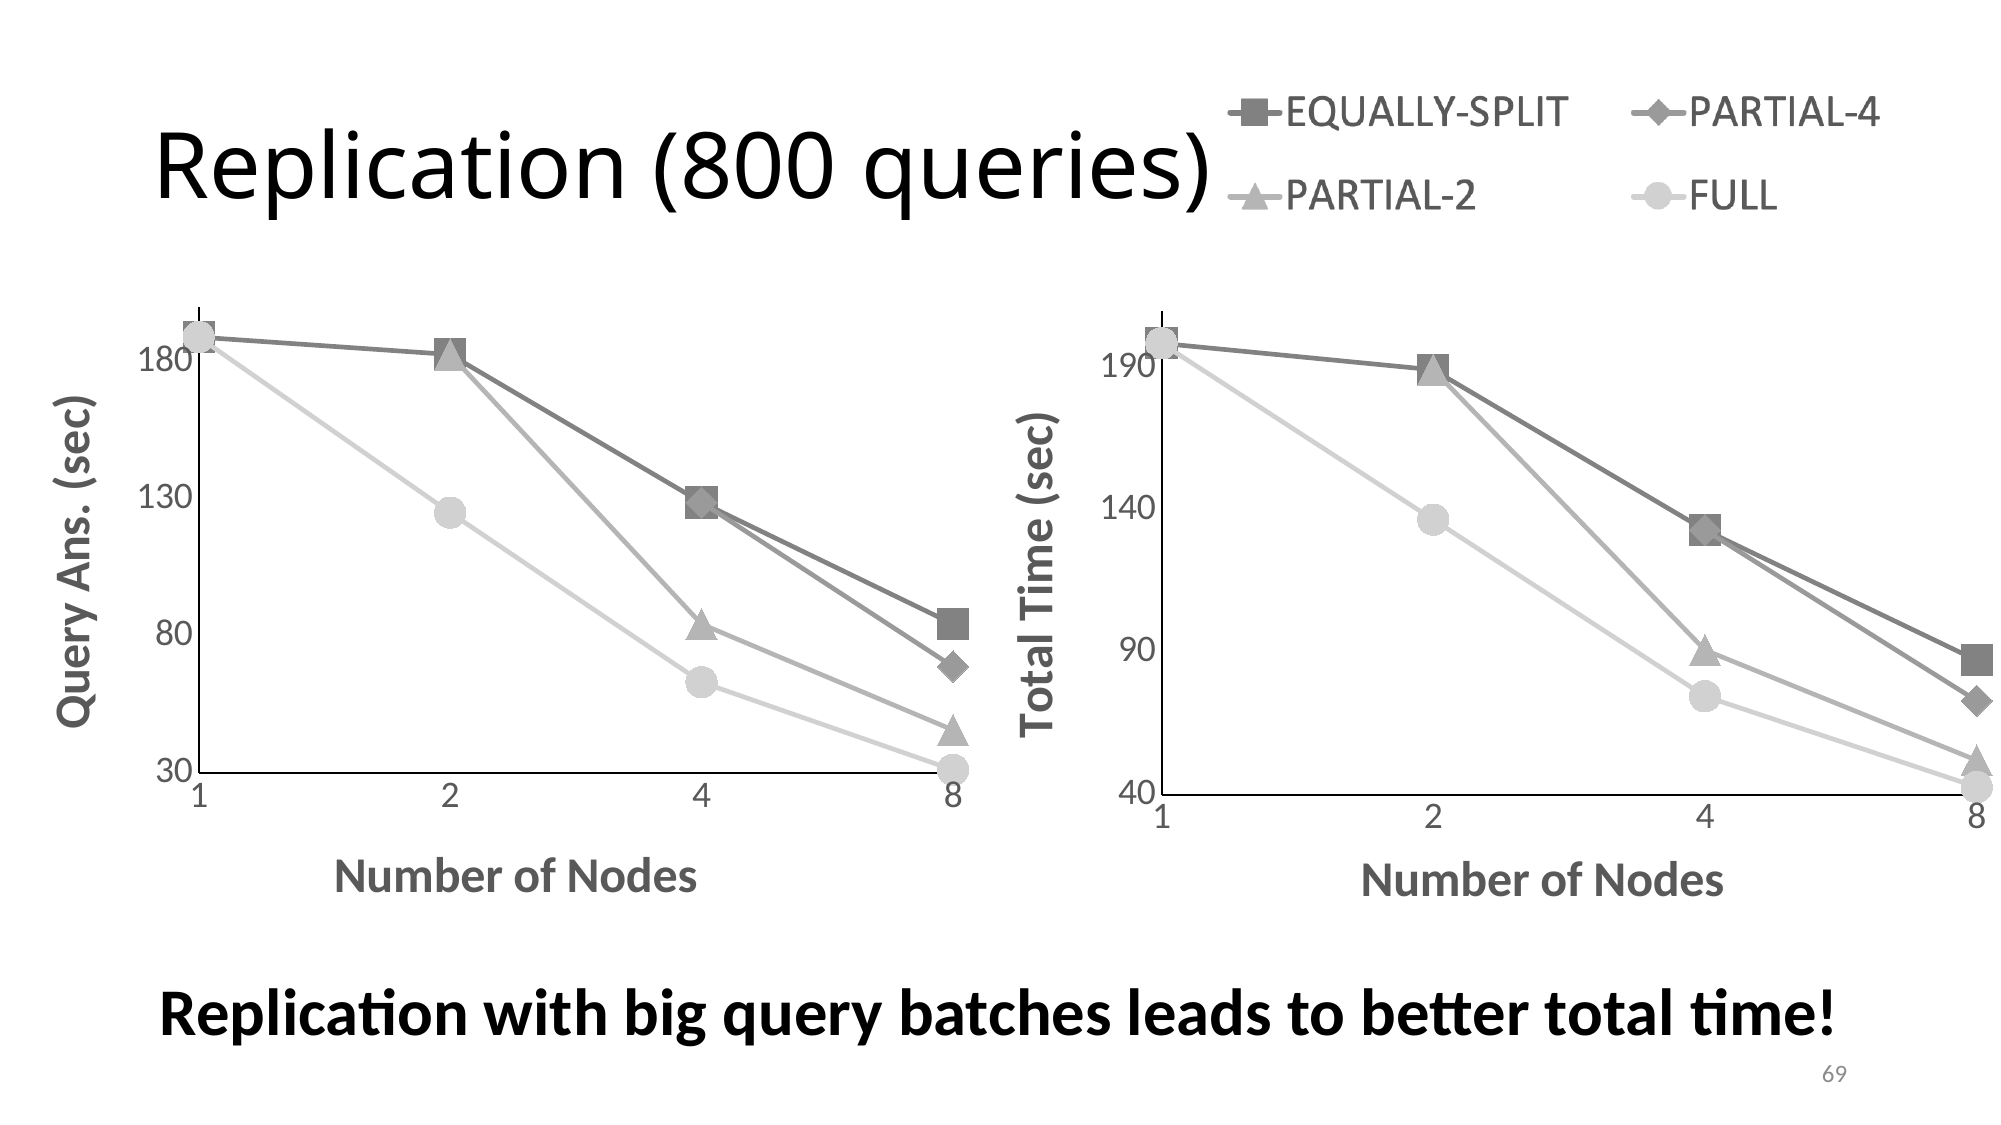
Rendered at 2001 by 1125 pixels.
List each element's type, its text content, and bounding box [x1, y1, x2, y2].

chart [0, 277, 981, 924]
chart [999, 277, 2000, 924]
slide_number 69 [1412, 1056, 1863, 1103]
title Replication (800 queries) [137, 59, 1863, 278]
picture [1216, 90, 1889, 228]
text_box Replication with big query batches leads to better total time! [0, 961, 2000, 1056]
